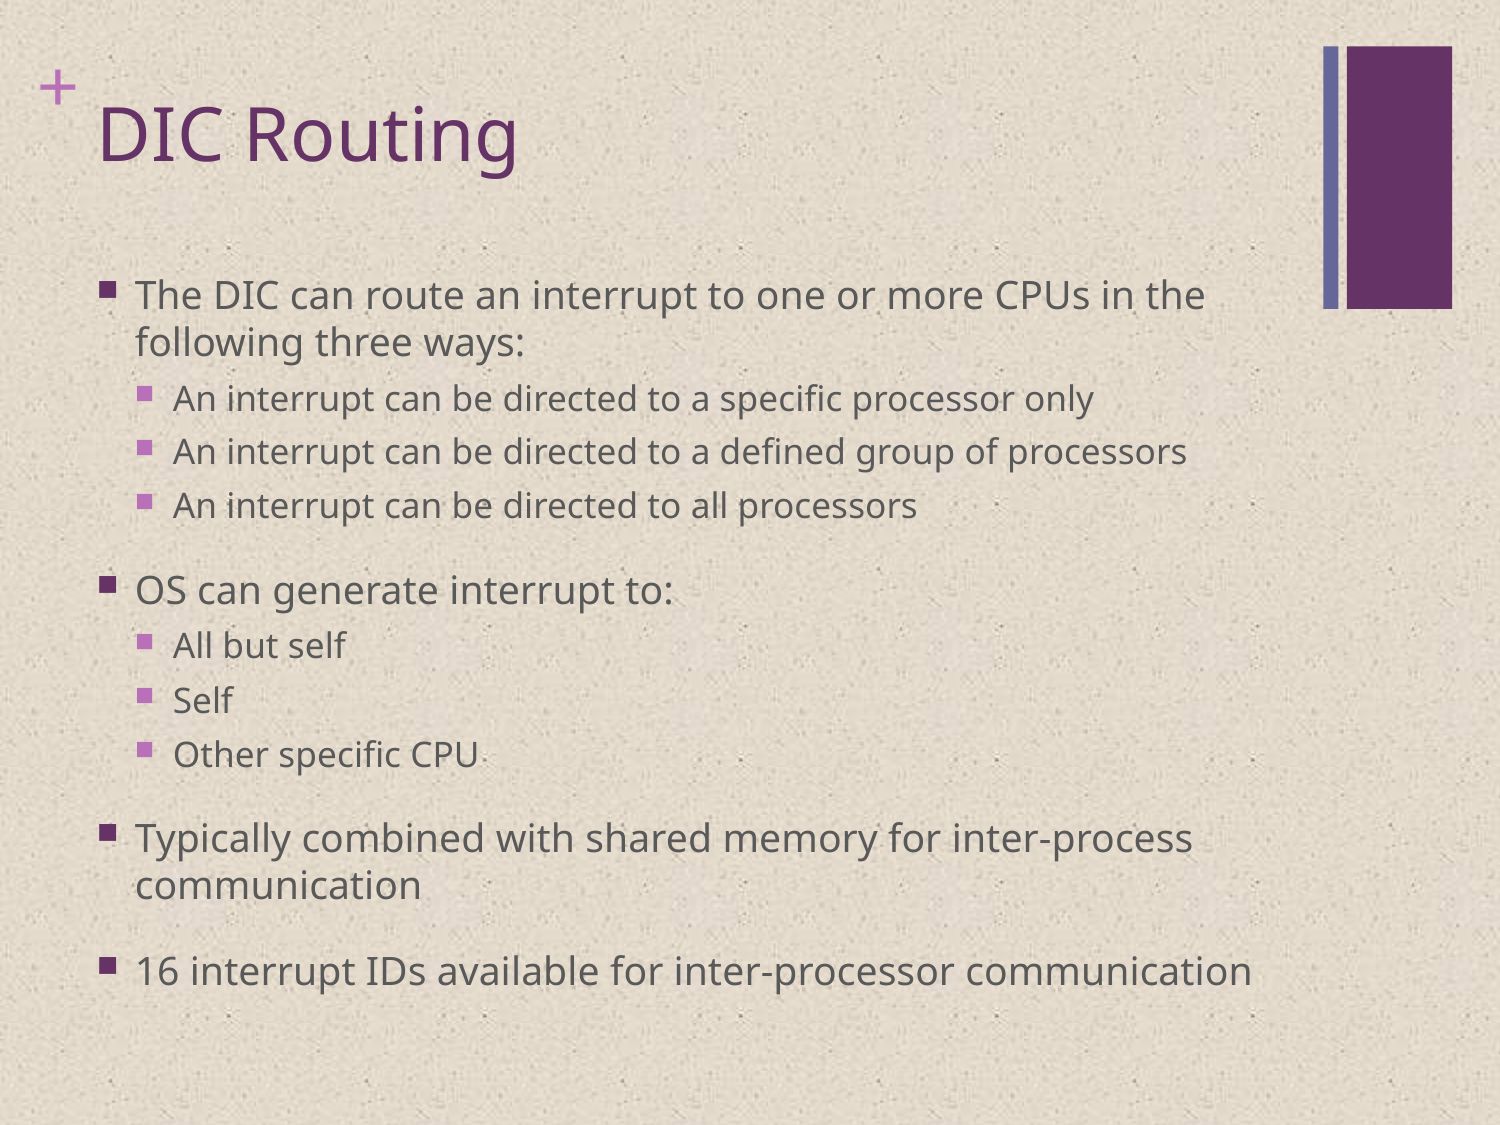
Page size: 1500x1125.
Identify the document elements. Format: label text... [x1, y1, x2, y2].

picture [0, 0, 1500, 1125]
list The DIC can route an interrupt to one or more CPUs in the following three ways: An interrupt can be directed to a specific processor only An interrupt can be directed to a defined group of processors An interrupt can be directed to all processors OS can generate interrupt to: All but self Self Other specific CPU Typically combined with shared memory for inter-process communication 16 interrupt IDs available for inter-processor communication [81, 262, 1322, 1005]
title DIC Routing [81, 79, 1322, 262]
